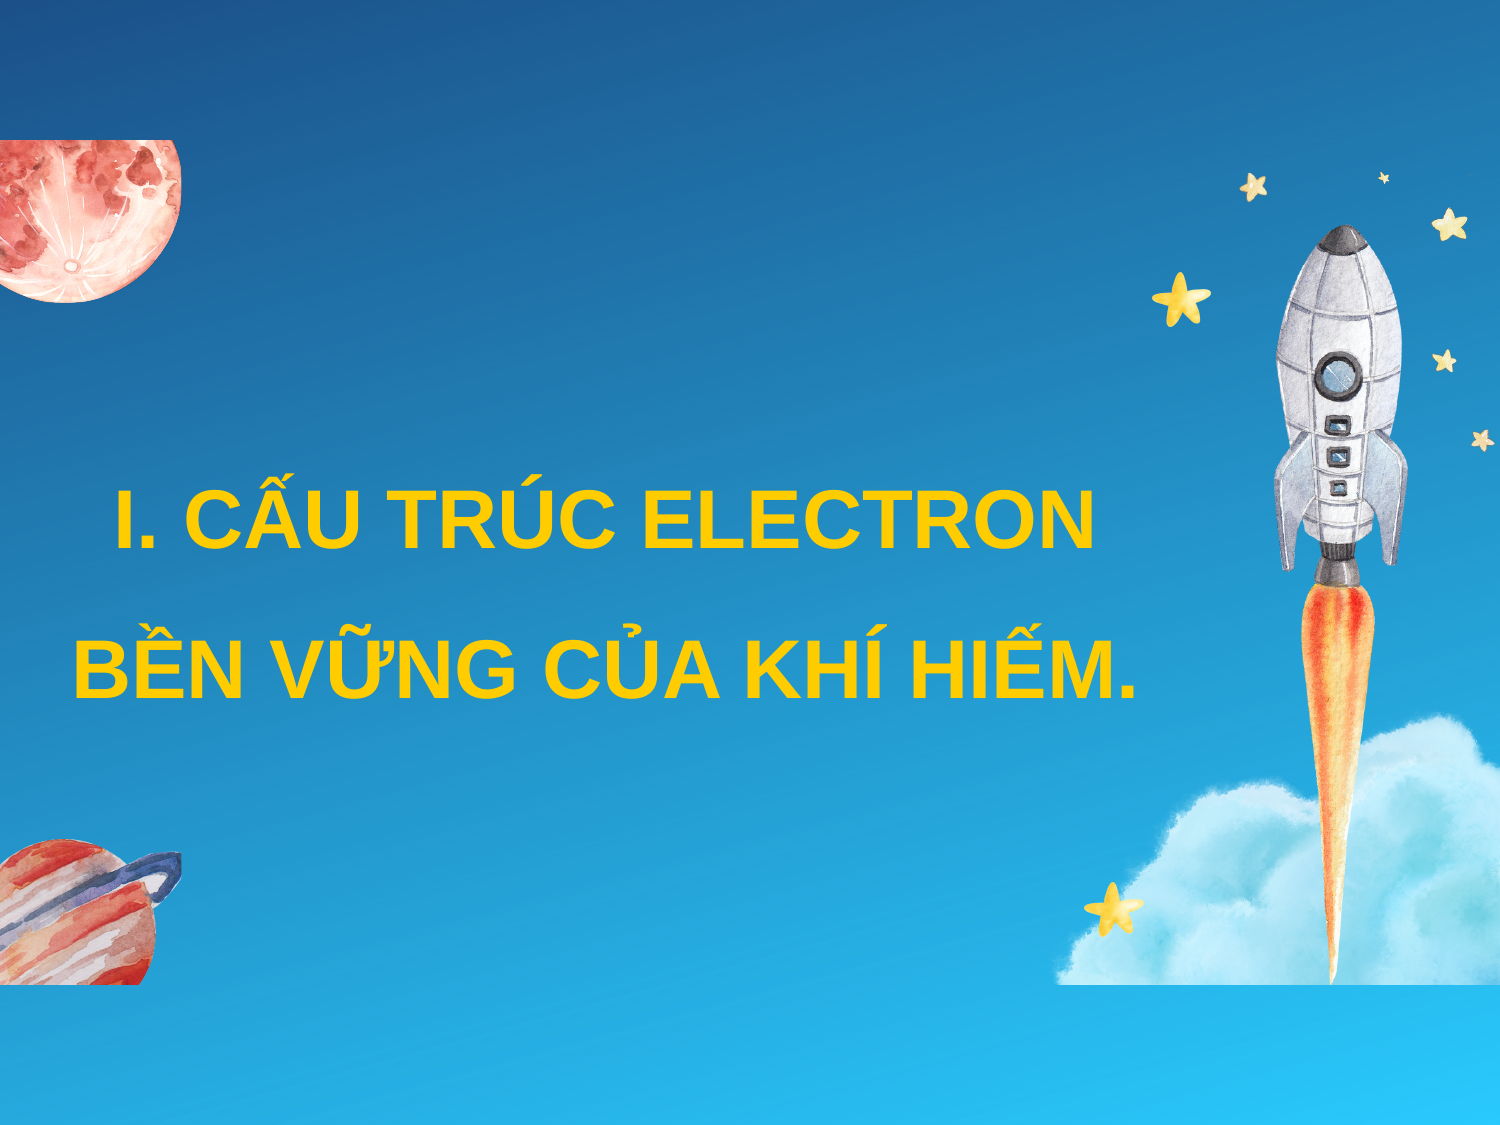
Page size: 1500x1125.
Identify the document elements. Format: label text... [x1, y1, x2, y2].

picture [0, 0, 1500, 1125]
text_box I. CẤU TRÚC ELECTRON BỀN VỮNG CỦA KHÍ HIẾM. [30, 415, 1182, 716]
